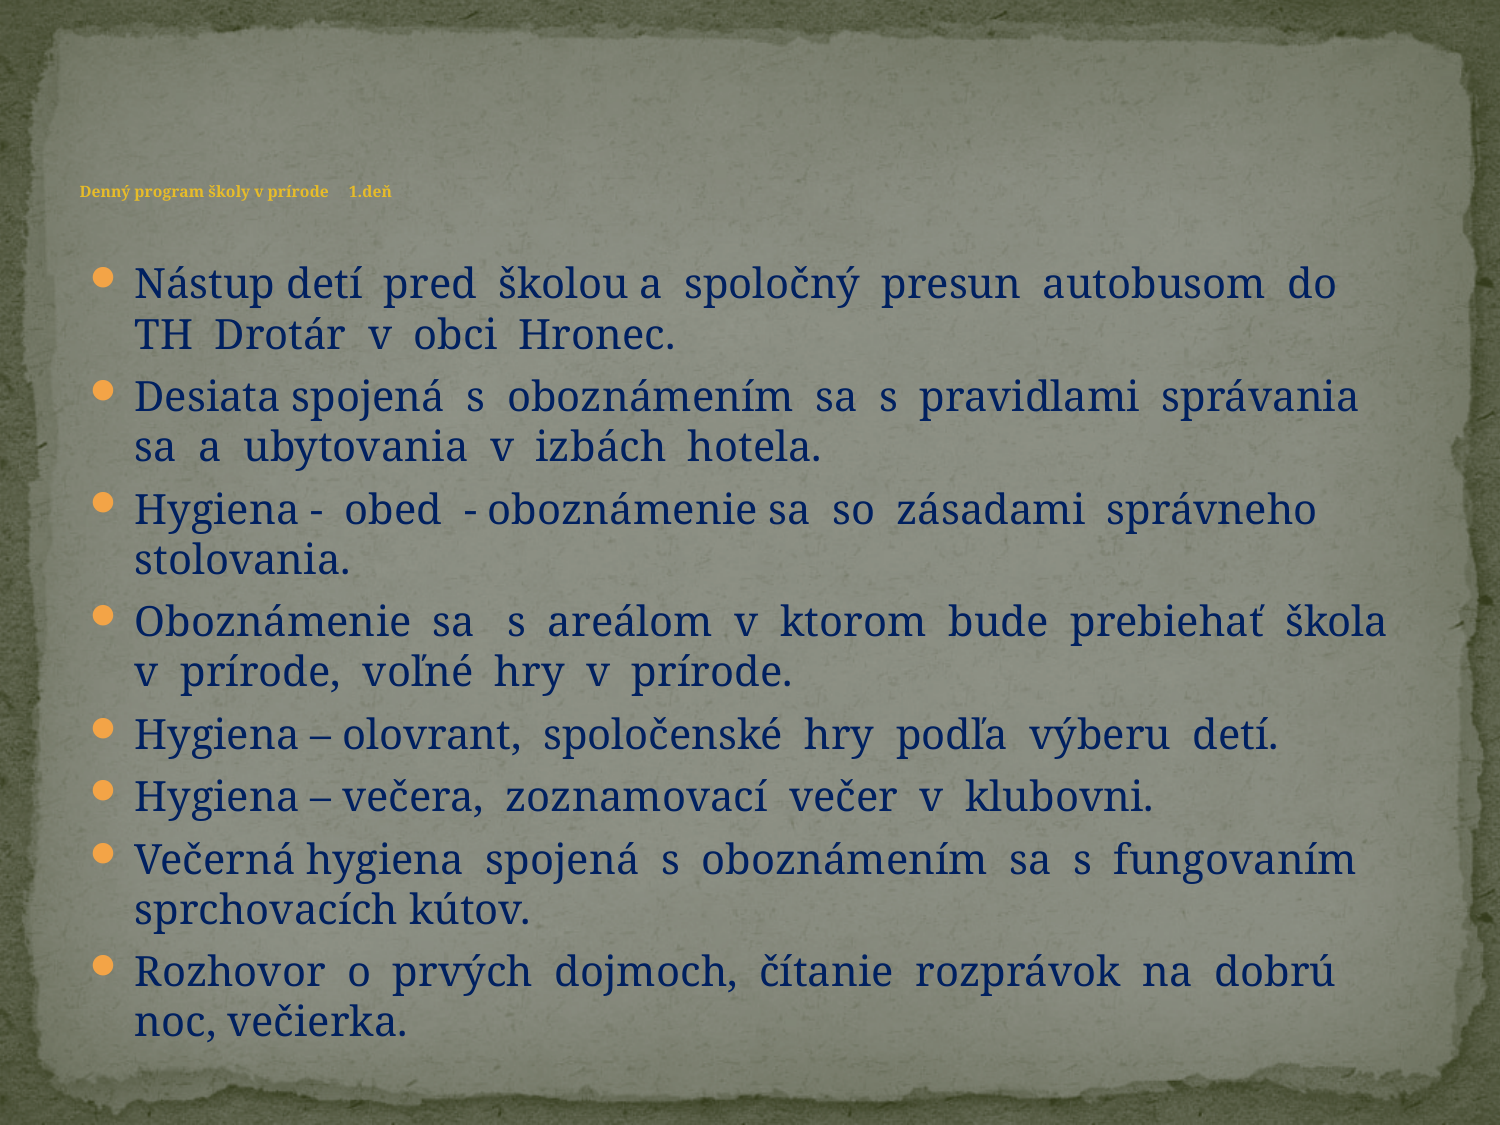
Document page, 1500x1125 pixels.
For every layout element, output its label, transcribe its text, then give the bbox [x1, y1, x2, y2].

title Denný program školy v prírode 1.deň [64, 30, 1415, 231]
list Nástup detí pred školou a spoločný presun autobusom do TH Drotár v obci Hronec. Desiata spojená s oboznámením sa s pravidlami správania sa a ubytovania v izbách hotela. Hygiena - obed - oboznámenie sa so zásadami správneho stolovania. Oboznámenie sa s areálom v ktorom bude prebiehať škola v prírode, voľné hry v prírode. Hygiena – olovrant, spoločenské hry podľa výberu detí. Hygiena – večera, zoznamovací večer v klubovni. Večerná hygiena spojená s oboznámením sa s fungovaním sprchovacích kútov. Rozhovor o prvých dojmoch, čítanie rozprávok na dobrú noc, večierka. [75, 249, 1425, 1000]
